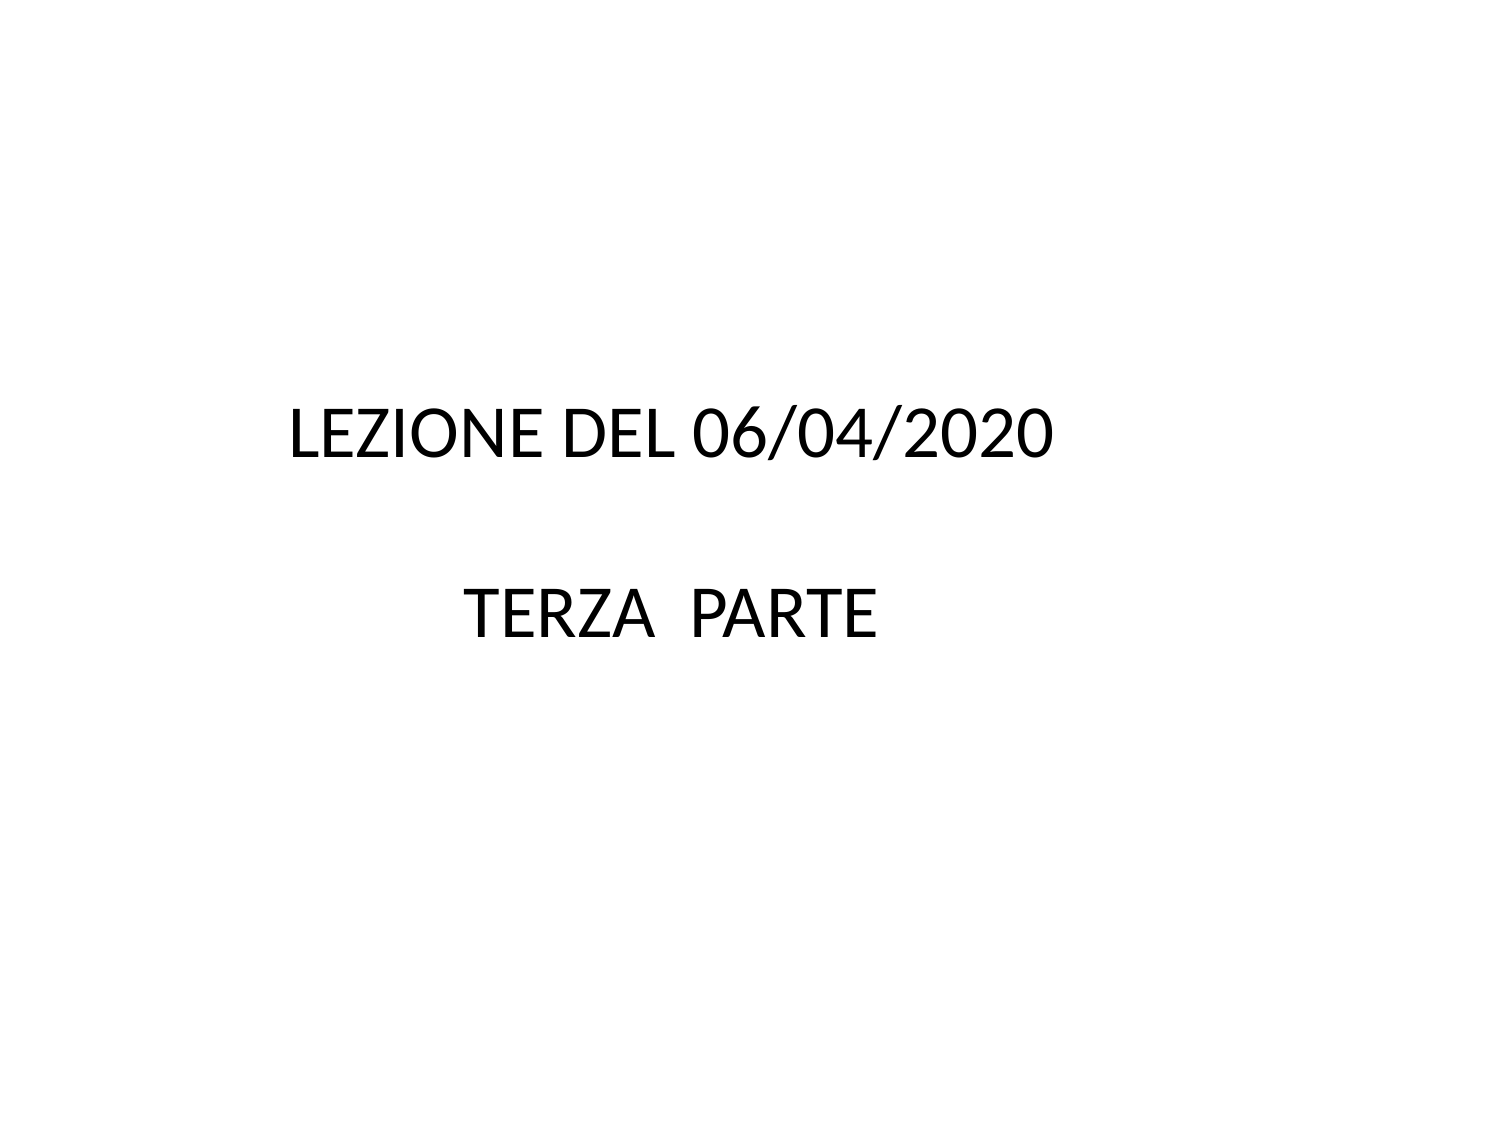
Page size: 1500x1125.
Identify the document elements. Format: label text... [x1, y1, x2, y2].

text_box LEZIONE DEL 06/04/2020 TERZA PARTE [273, 374, 1071, 660]
